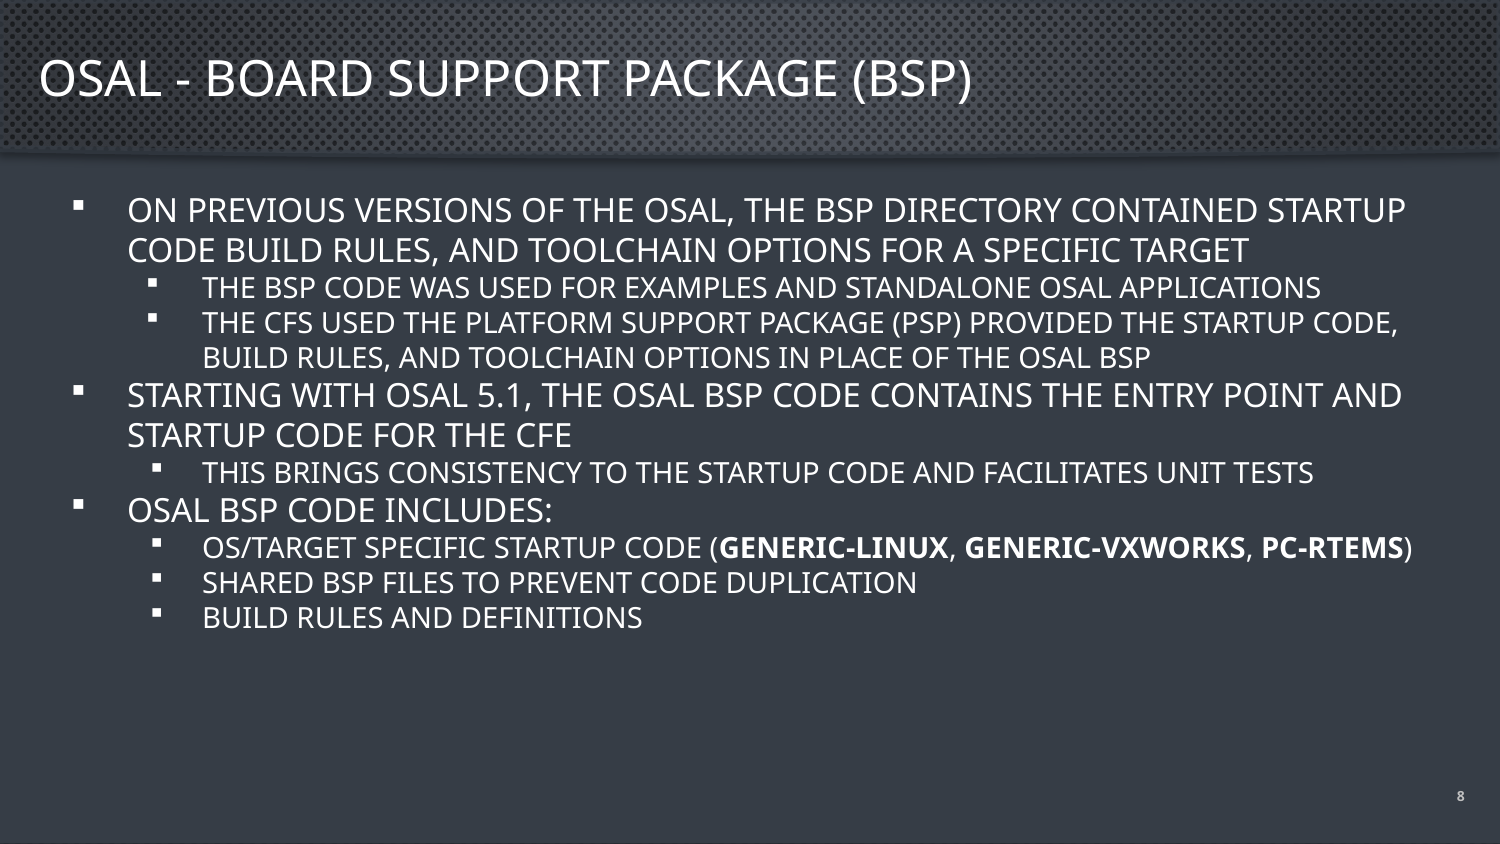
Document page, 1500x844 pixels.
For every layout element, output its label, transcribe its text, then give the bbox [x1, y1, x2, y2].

slide_number 8 [1389, 764, 1480, 830]
list On previous versions of the OSAL, the BSP directory contained startup code build rules, and toolchain options for a specific target The BSP code was used for examples and standalone OSAL applications The cFS used the Platform Support Package (PSP) provided the startup code, build rules, and toolchain options in place of the OSAL BSP Starting with OSAL 5.1, the OSAL BSP code contains the entry point and startup code for the cFE This brings consistency to the startup code and facilitates unit tests OSAL BSP code includes: OS/Target specific startup code (generic-linux, generic-vxworks, pc-rtems) Shared BSP files to prevent code duplication Build rules and definitions [37, 174, 1466, 735]
title OSAL - Board Support Package (BSP) [23, 31, 1468, 126]
